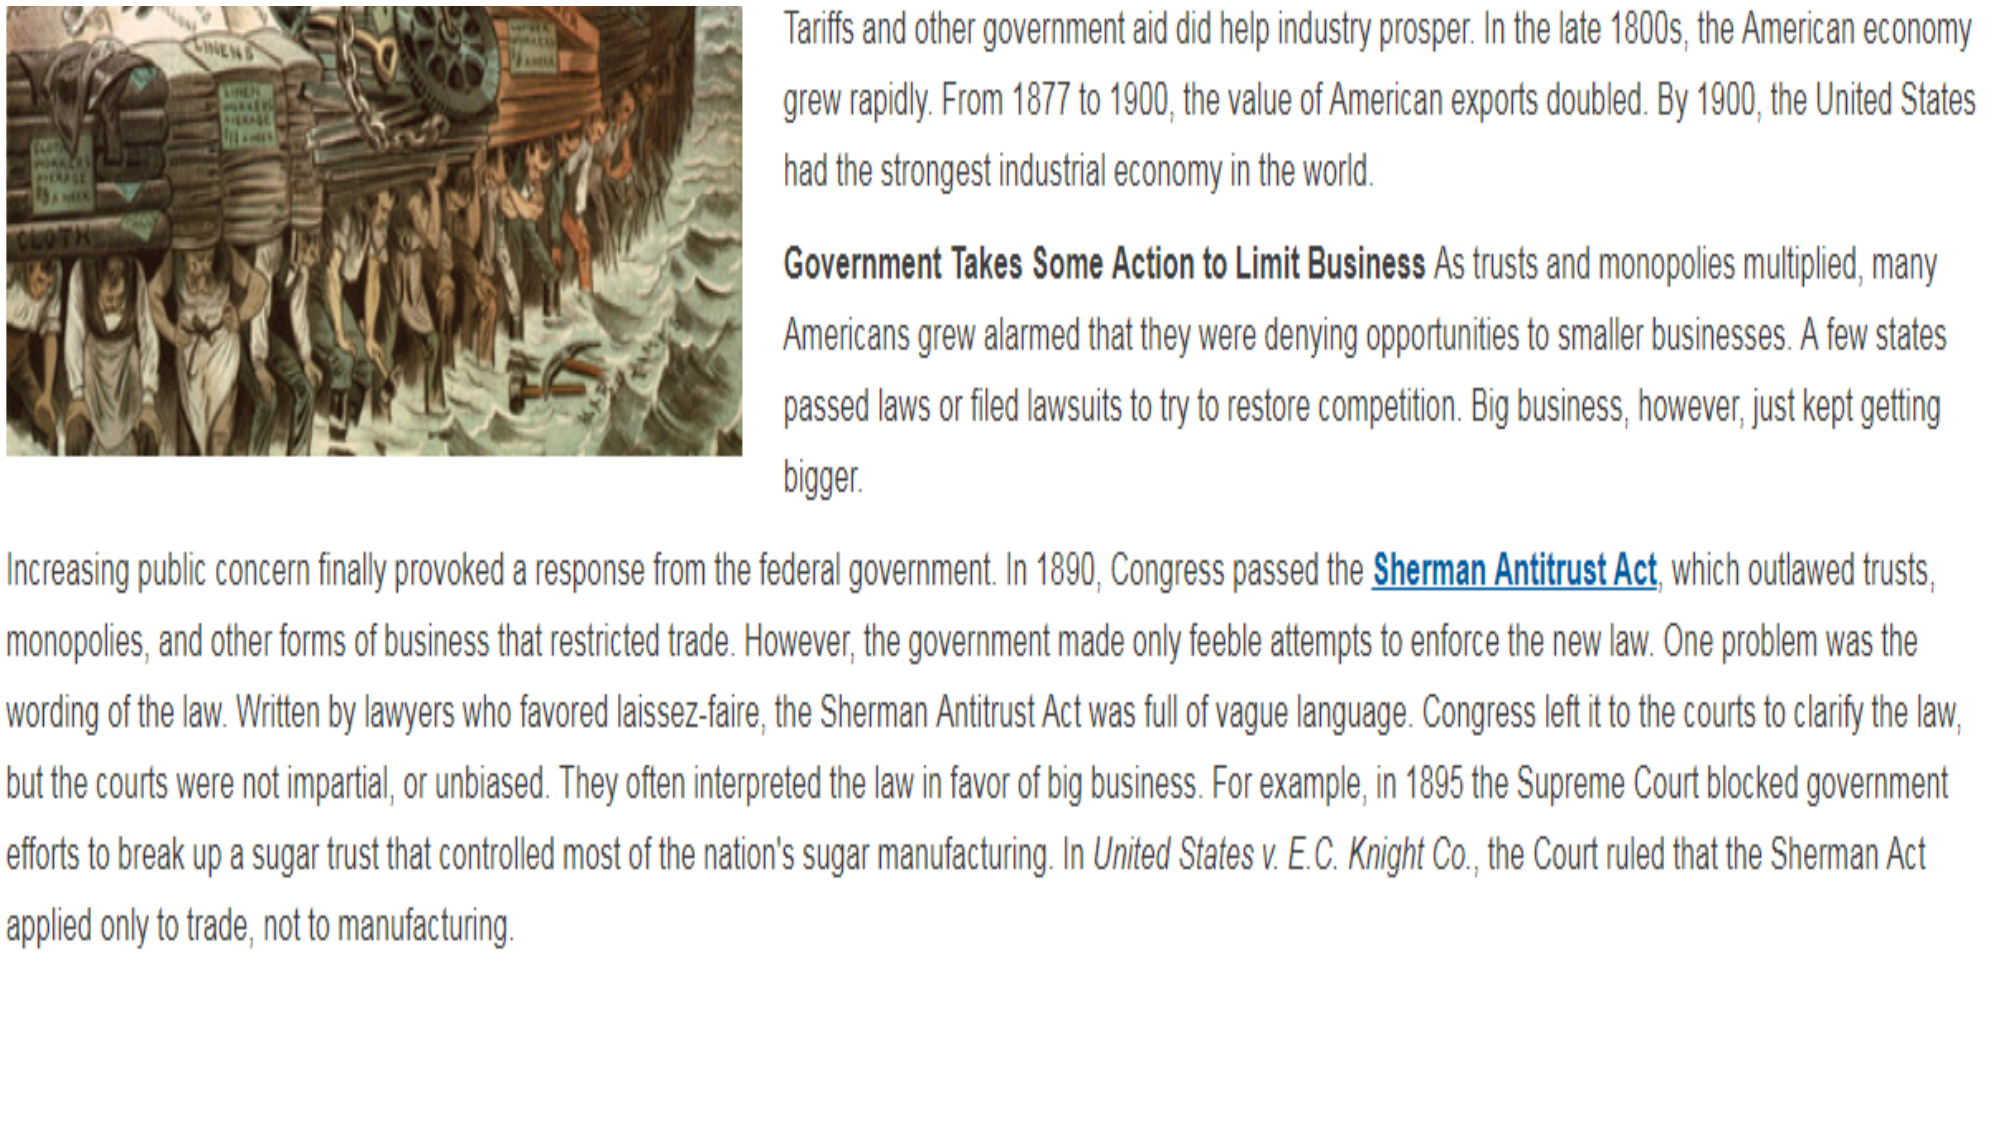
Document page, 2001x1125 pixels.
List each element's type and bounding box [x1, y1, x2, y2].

picture [0, 6, 1980, 953]
